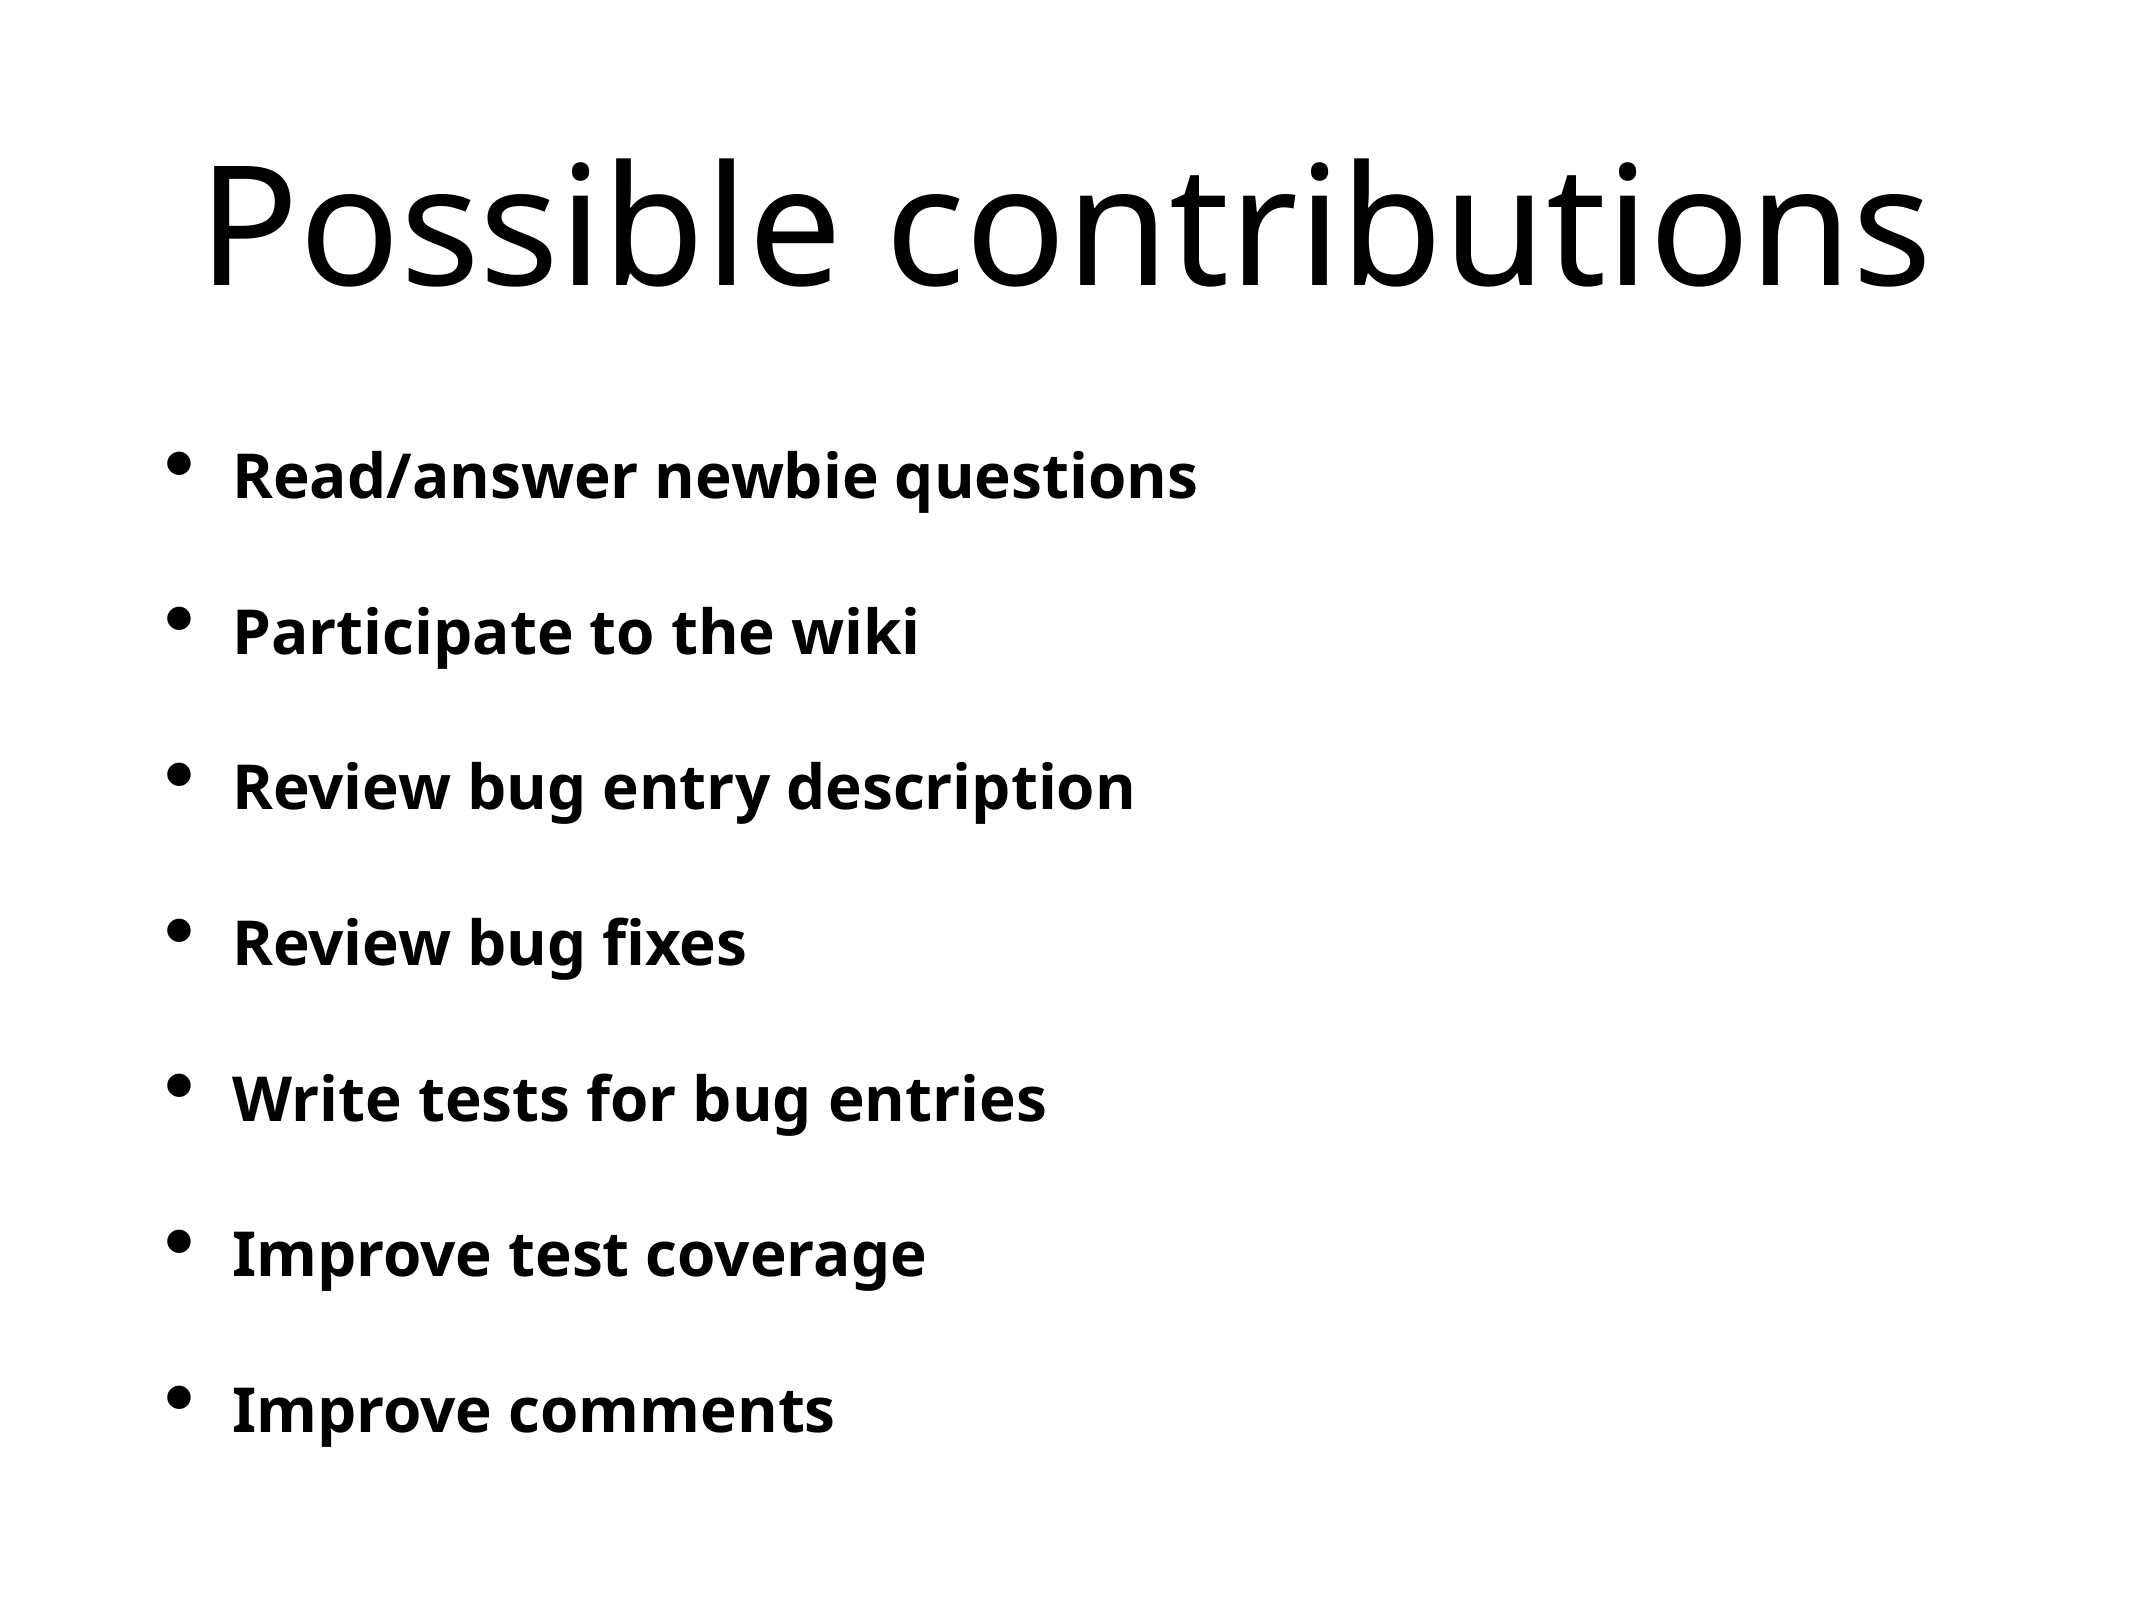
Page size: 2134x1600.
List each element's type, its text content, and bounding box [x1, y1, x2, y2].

title Possible contributions [155, 41, 1978, 397]
list Read/answer newbie questions Participate to the wiki Review bug entry description Review bug fixes Write tests for bug entries Improve test coverage Improve comments [155, 424, 1978, 1457]
